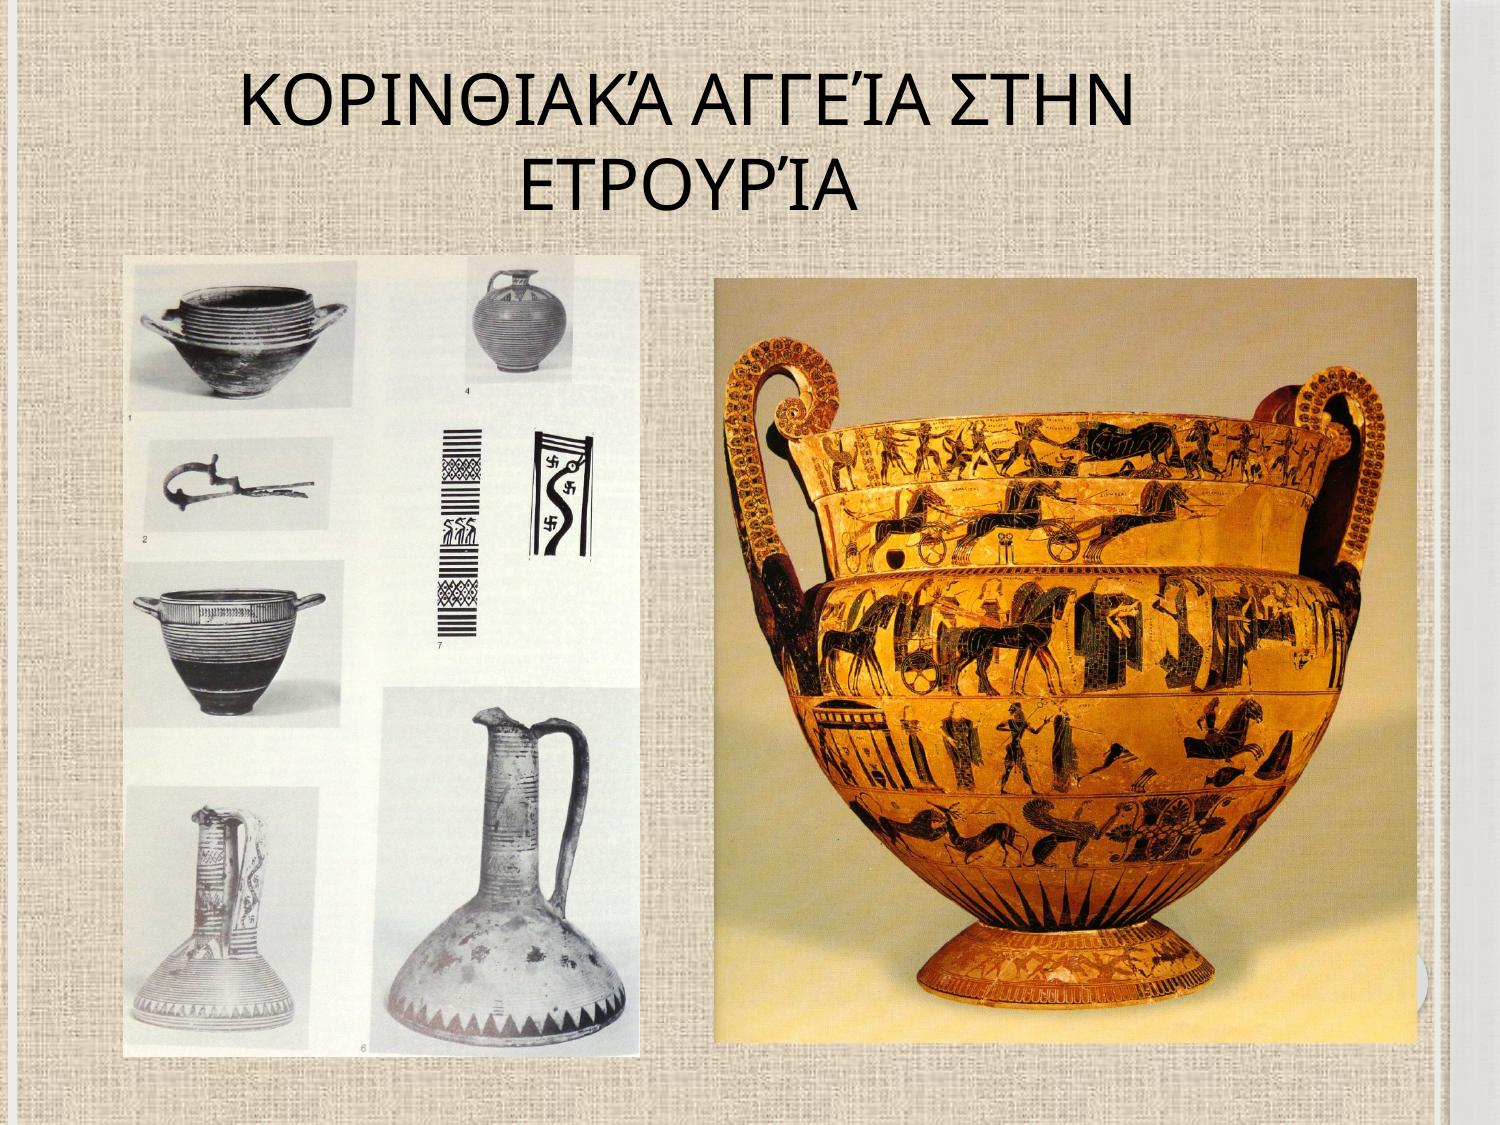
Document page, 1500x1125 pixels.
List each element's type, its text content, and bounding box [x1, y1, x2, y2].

picture [0, 0, 7, 1125]
title Κορινθιακά αγγεία στην Ετρουρία [75, 45, 1300, 233]
picture [1441, 0, 1449, 1125]
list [123, 254, 641, 1058]
picture [18, 0, 1434, 1125]
